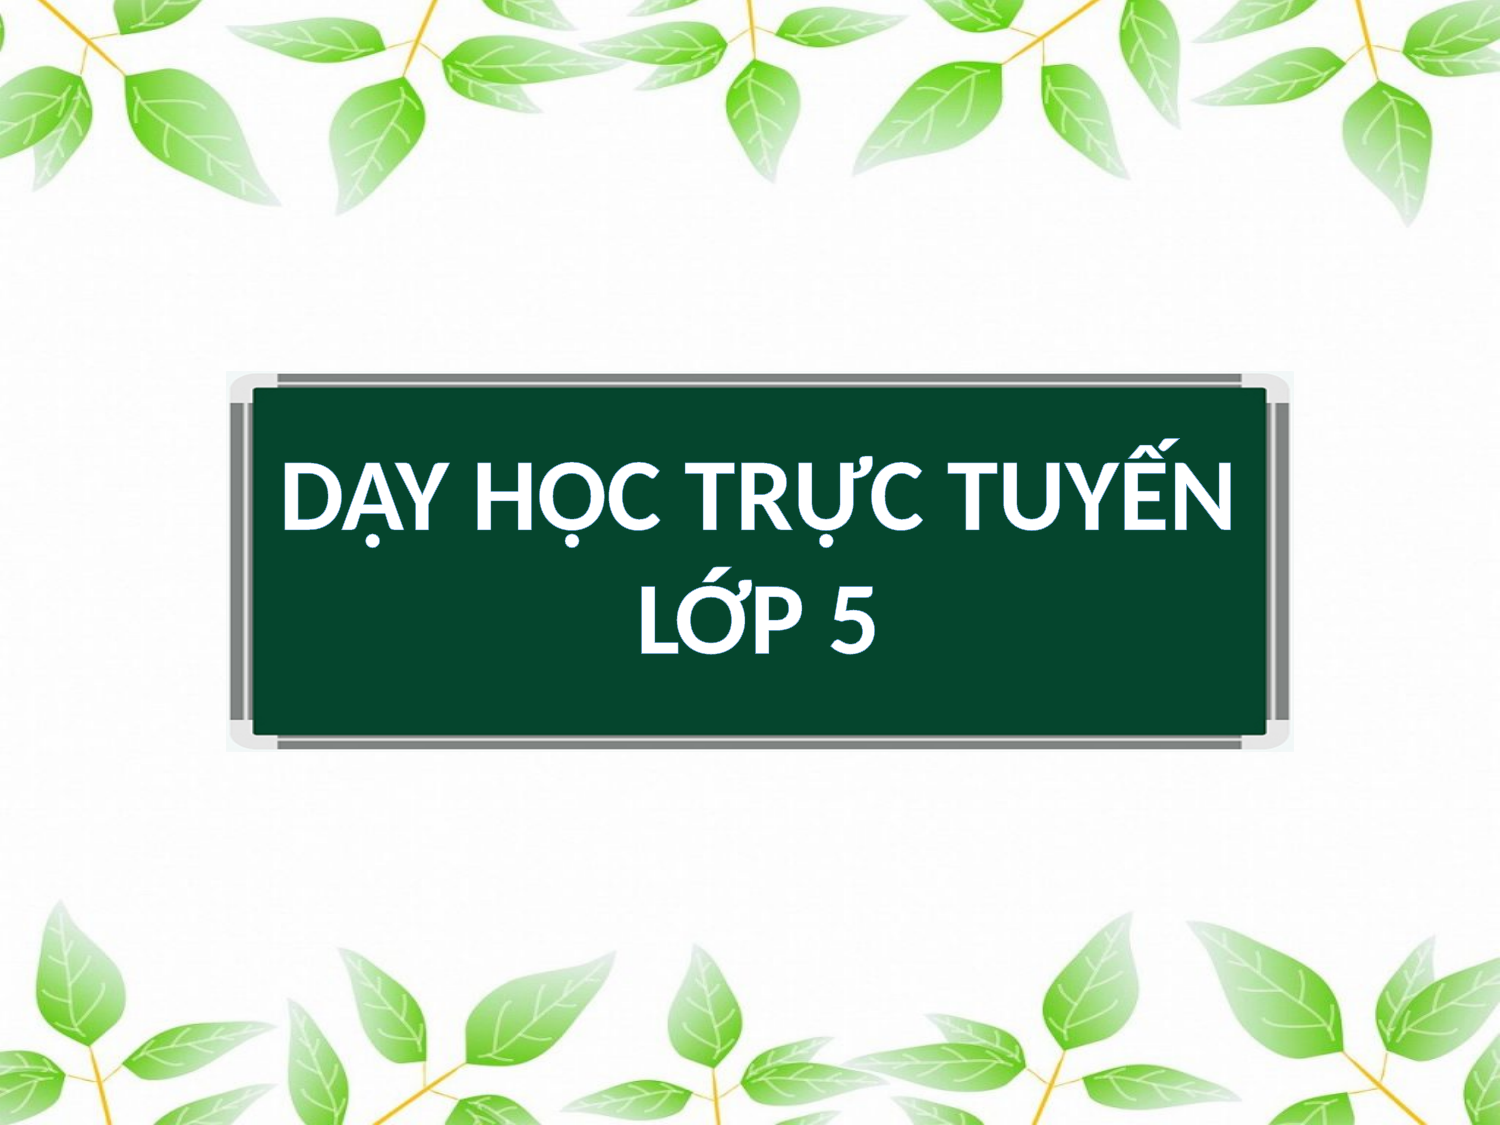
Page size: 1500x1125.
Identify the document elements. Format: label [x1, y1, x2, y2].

text_box [224, 371, 1294, 752]
picture [0, 0, 1500, 1125]
